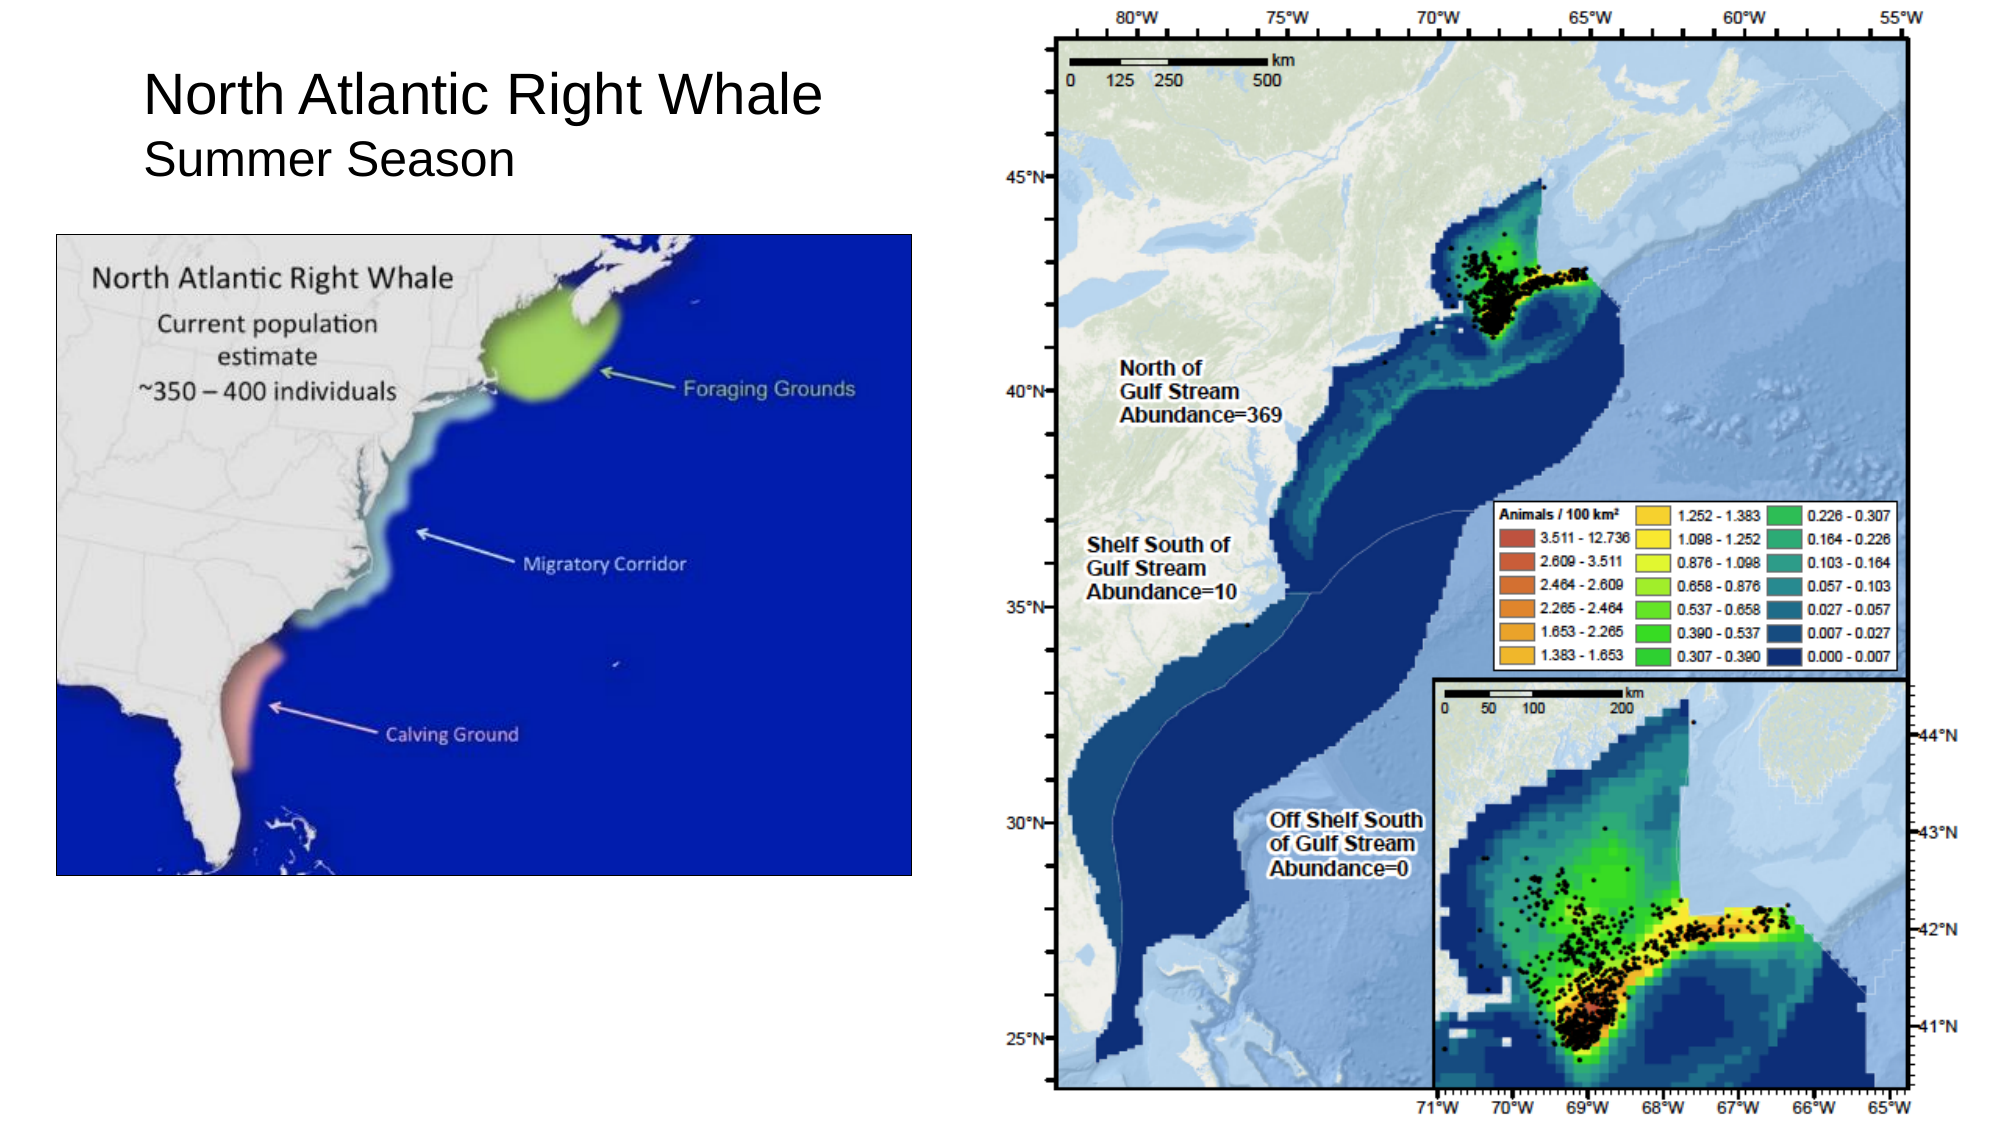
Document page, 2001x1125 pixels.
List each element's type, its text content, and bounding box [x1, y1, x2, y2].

picture [1001, 0, 1981, 1125]
text_box North Atlantic Right Whale Summer Season [128, 49, 840, 194]
picture [56, 234, 912, 876]
